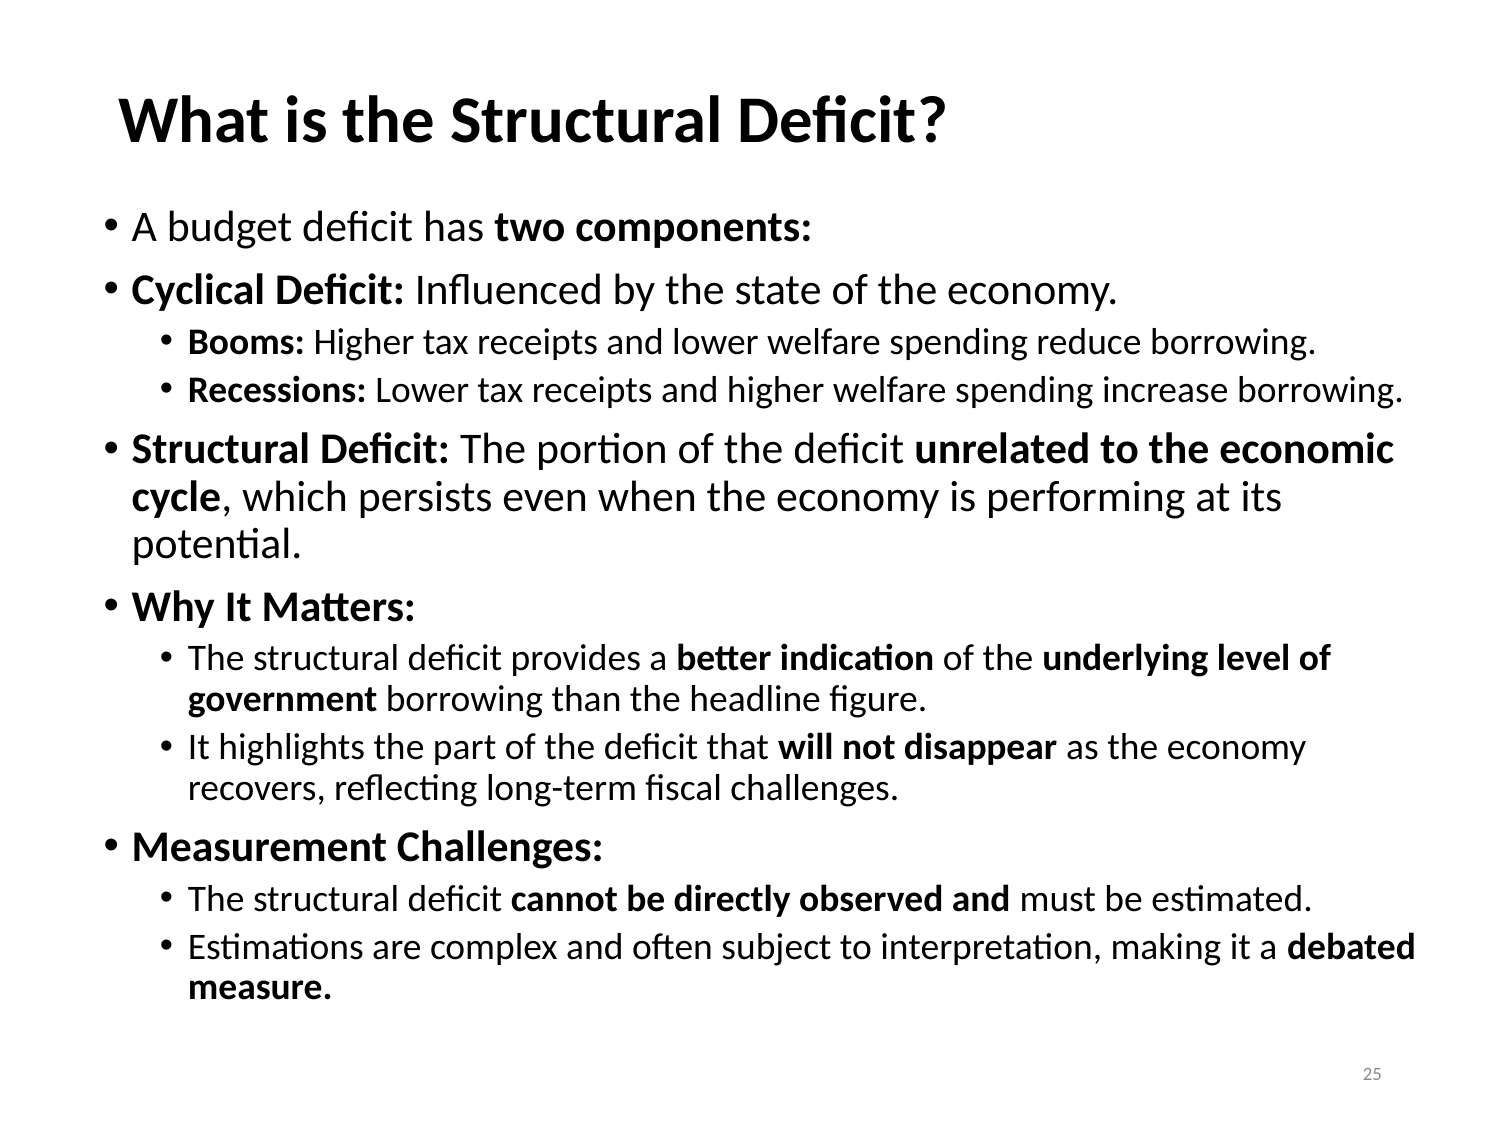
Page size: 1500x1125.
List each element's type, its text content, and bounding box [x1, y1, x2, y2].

title What is the Structural Deficit? [103, 22, 1397, 196]
slide_number 25 [1059, 1042, 1397, 1103]
list A budget deficit has two components: Cyclical Deficit: Influenced by the state of the economy. Booms: Higher tax receipts and lower welfare spending reduce borrowing. Recessions: Lower tax receipts and higher welfare spending increase borrowing. Structural Deficit: The portion of the deficit unrelated to the economic cycle, which persists even when the economy is performing at its potential. Why It Matters: The structural deficit provides a better indication of the underlying level of government borrowing than the headline figure. It highlights the part of the deficit that will not disappear as the economy recovers, reflecting long-term fiscal challenges. Measurement Challenges: The structural deficit cannot be directly observed and must be estimated. Estimations are complex and often subject to interpretation, making it a debated measure. [88, 196, 1436, 1014]
